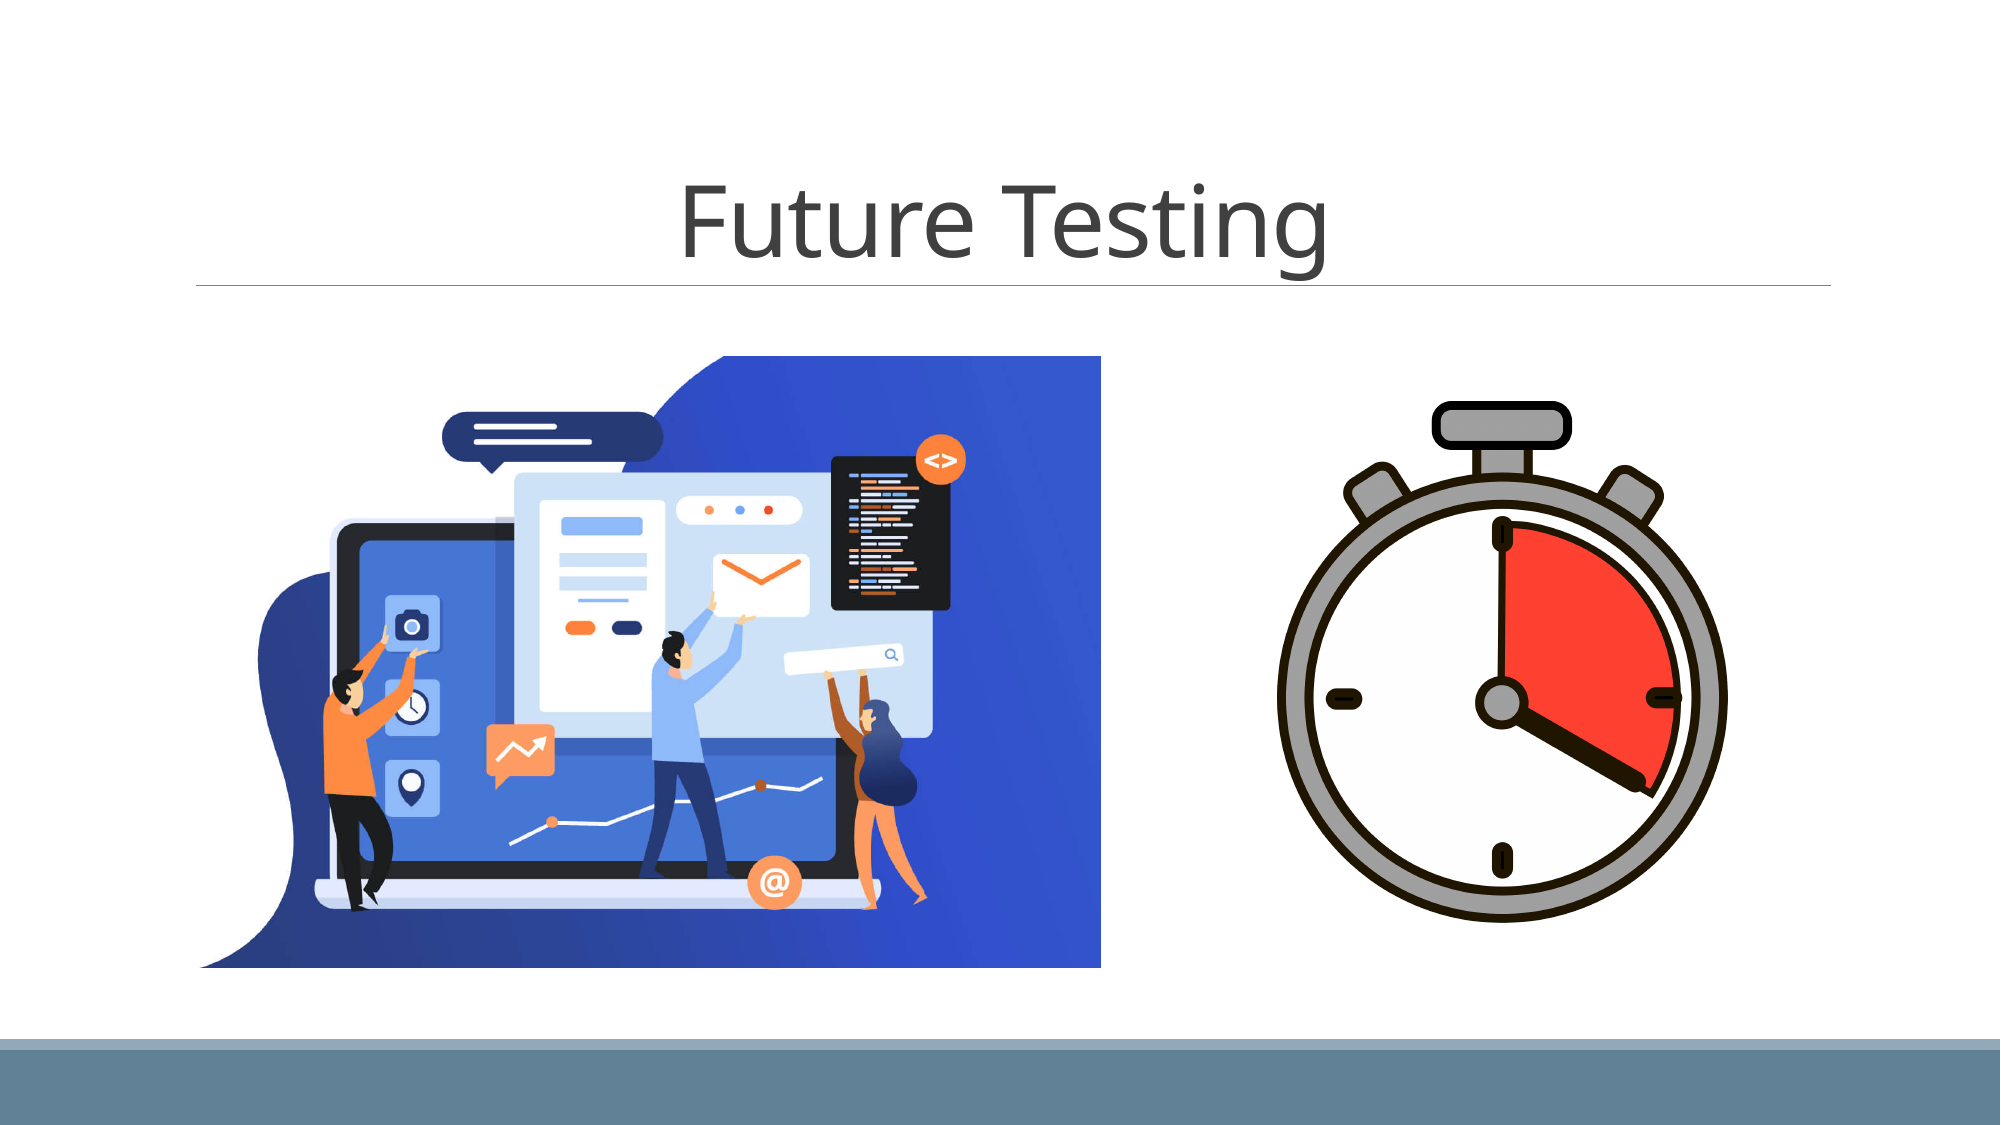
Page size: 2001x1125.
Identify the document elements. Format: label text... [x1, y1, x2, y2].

picture [1276, 400, 1728, 924]
title Future Testing [180, 47, 1830, 285]
picture [179, 355, 1101, 968]
